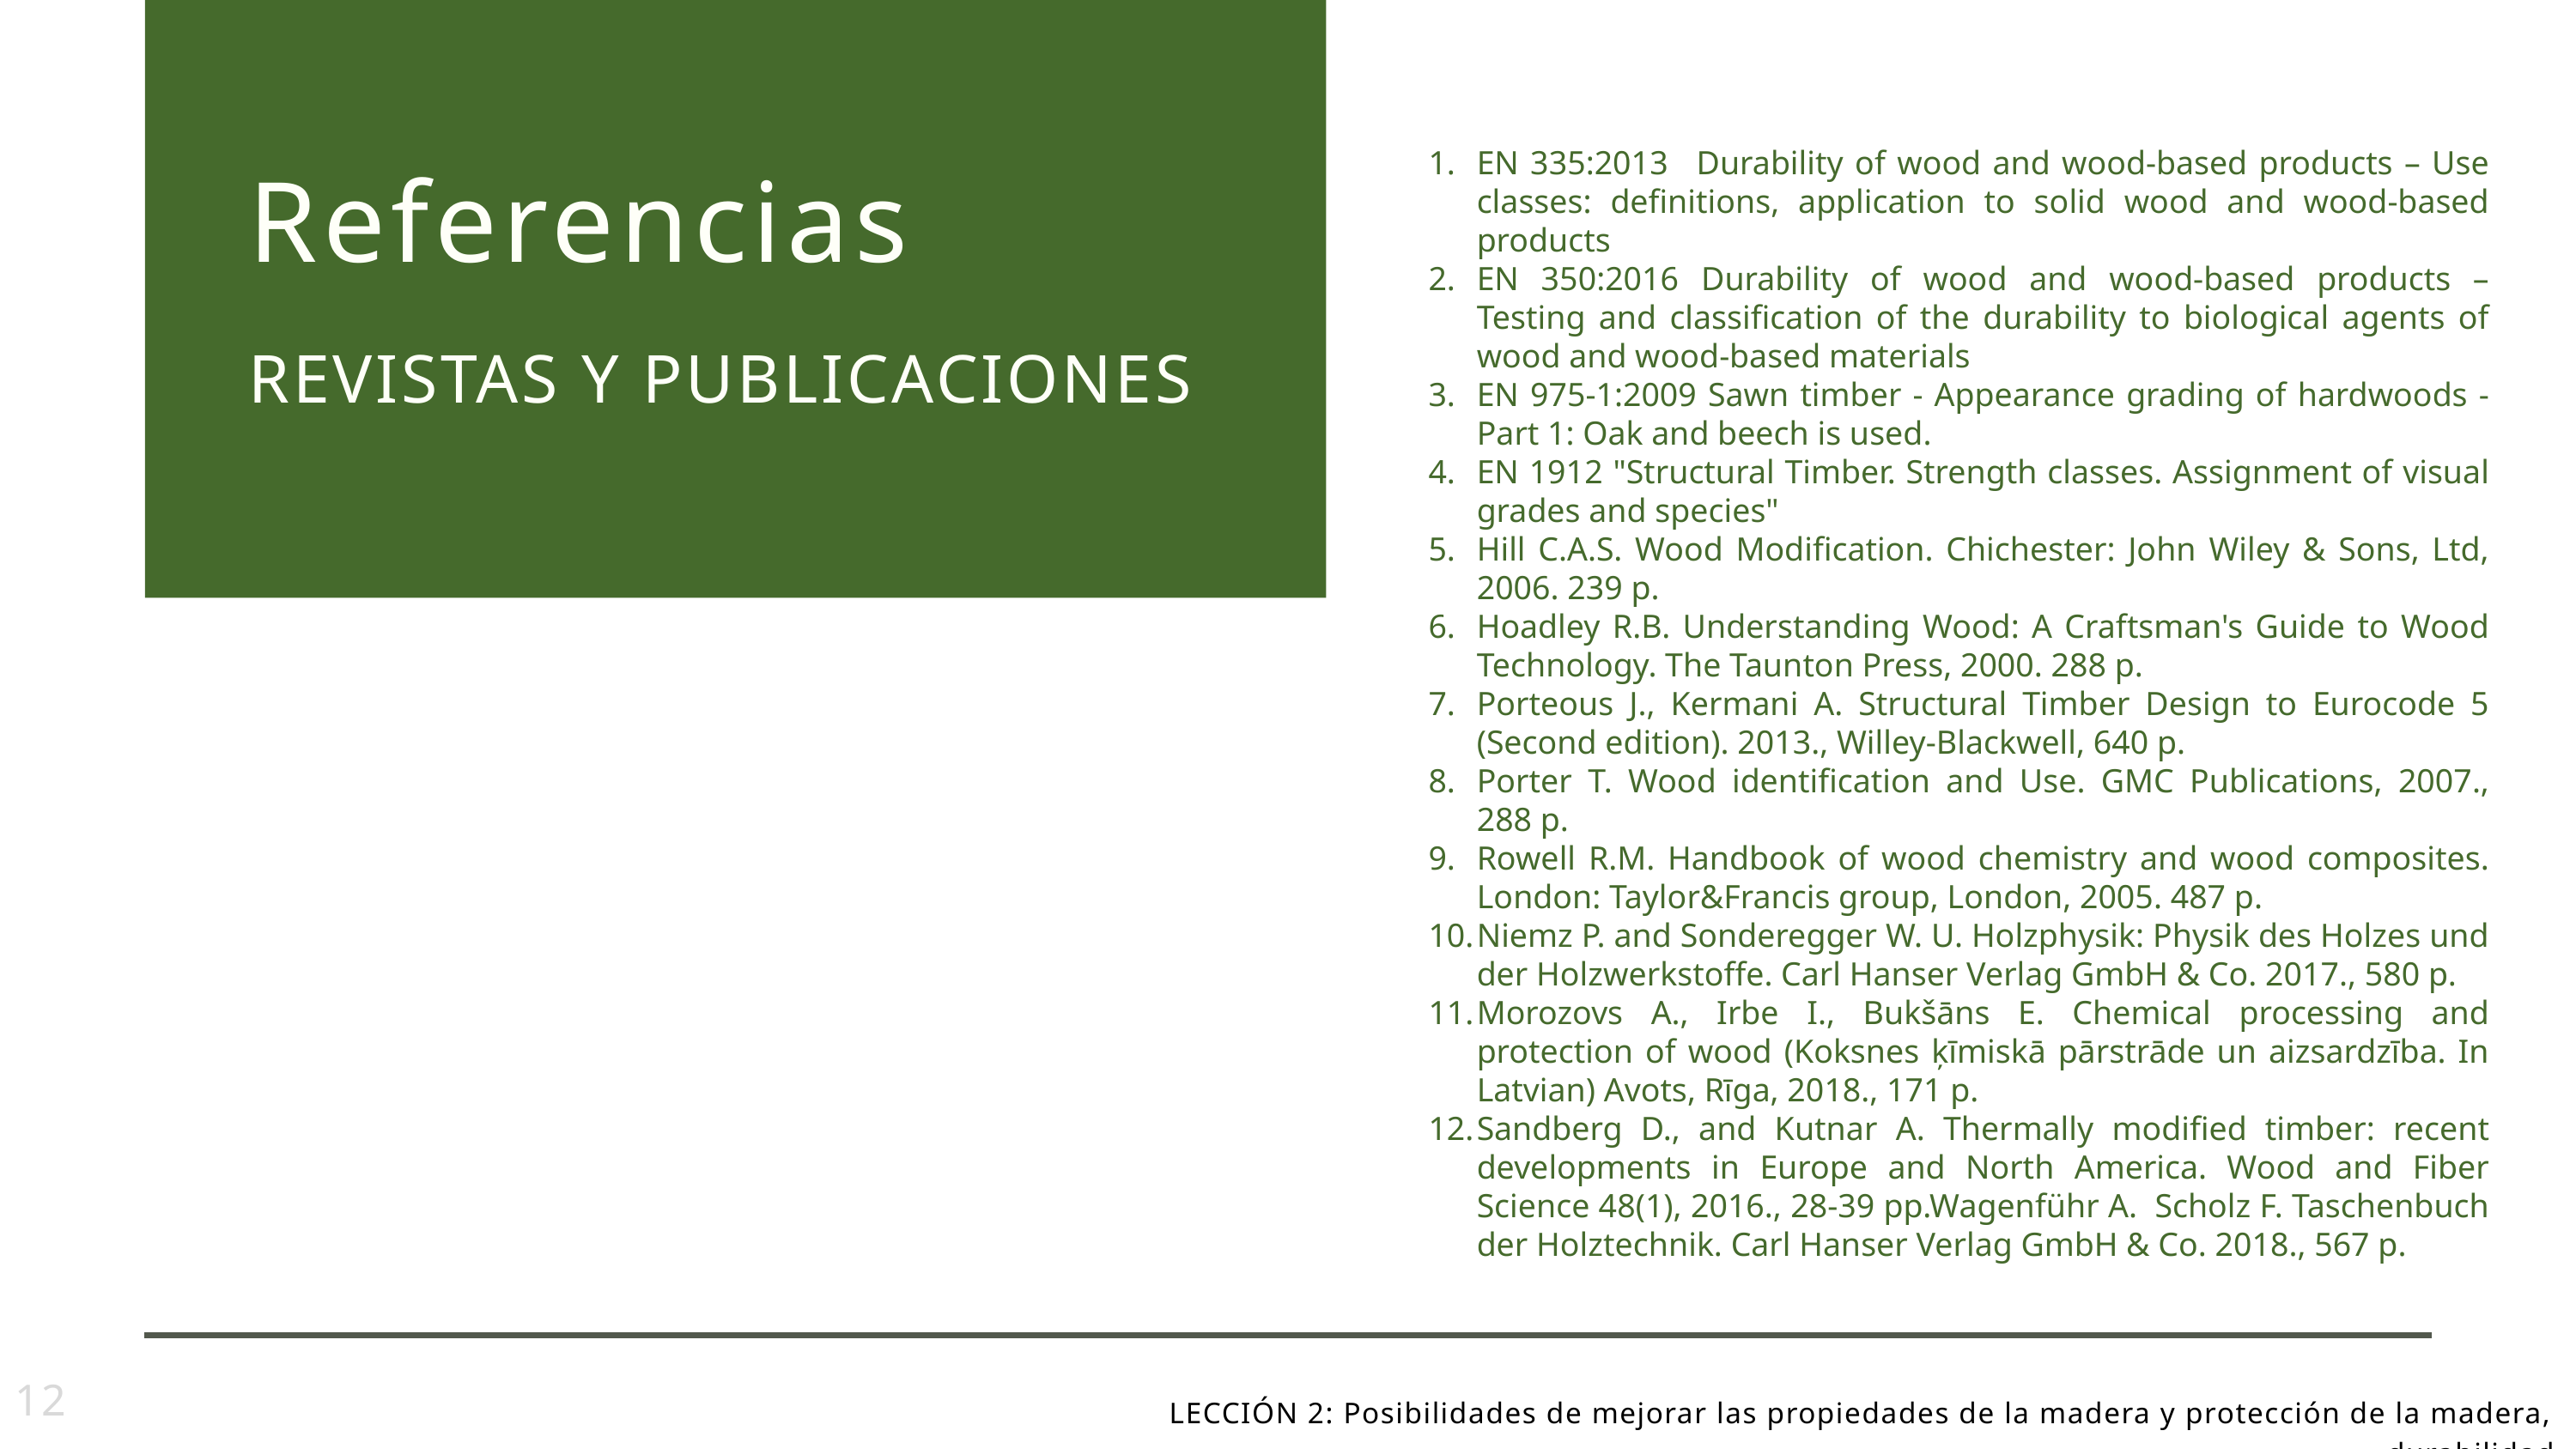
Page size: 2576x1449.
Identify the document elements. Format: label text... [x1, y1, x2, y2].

text_box [144, 1332, 2432, 1338]
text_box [1428, 142, 2491, 1197]
text_box 12 [2, 1376, 303, 1428]
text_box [144, 0, 1327, 598]
text_box LECCIÓN 2: Posibilidades de mejorar las propiedades de la madera y protección de la madera, durabilidad [1008, 1389, 2555, 1449]
